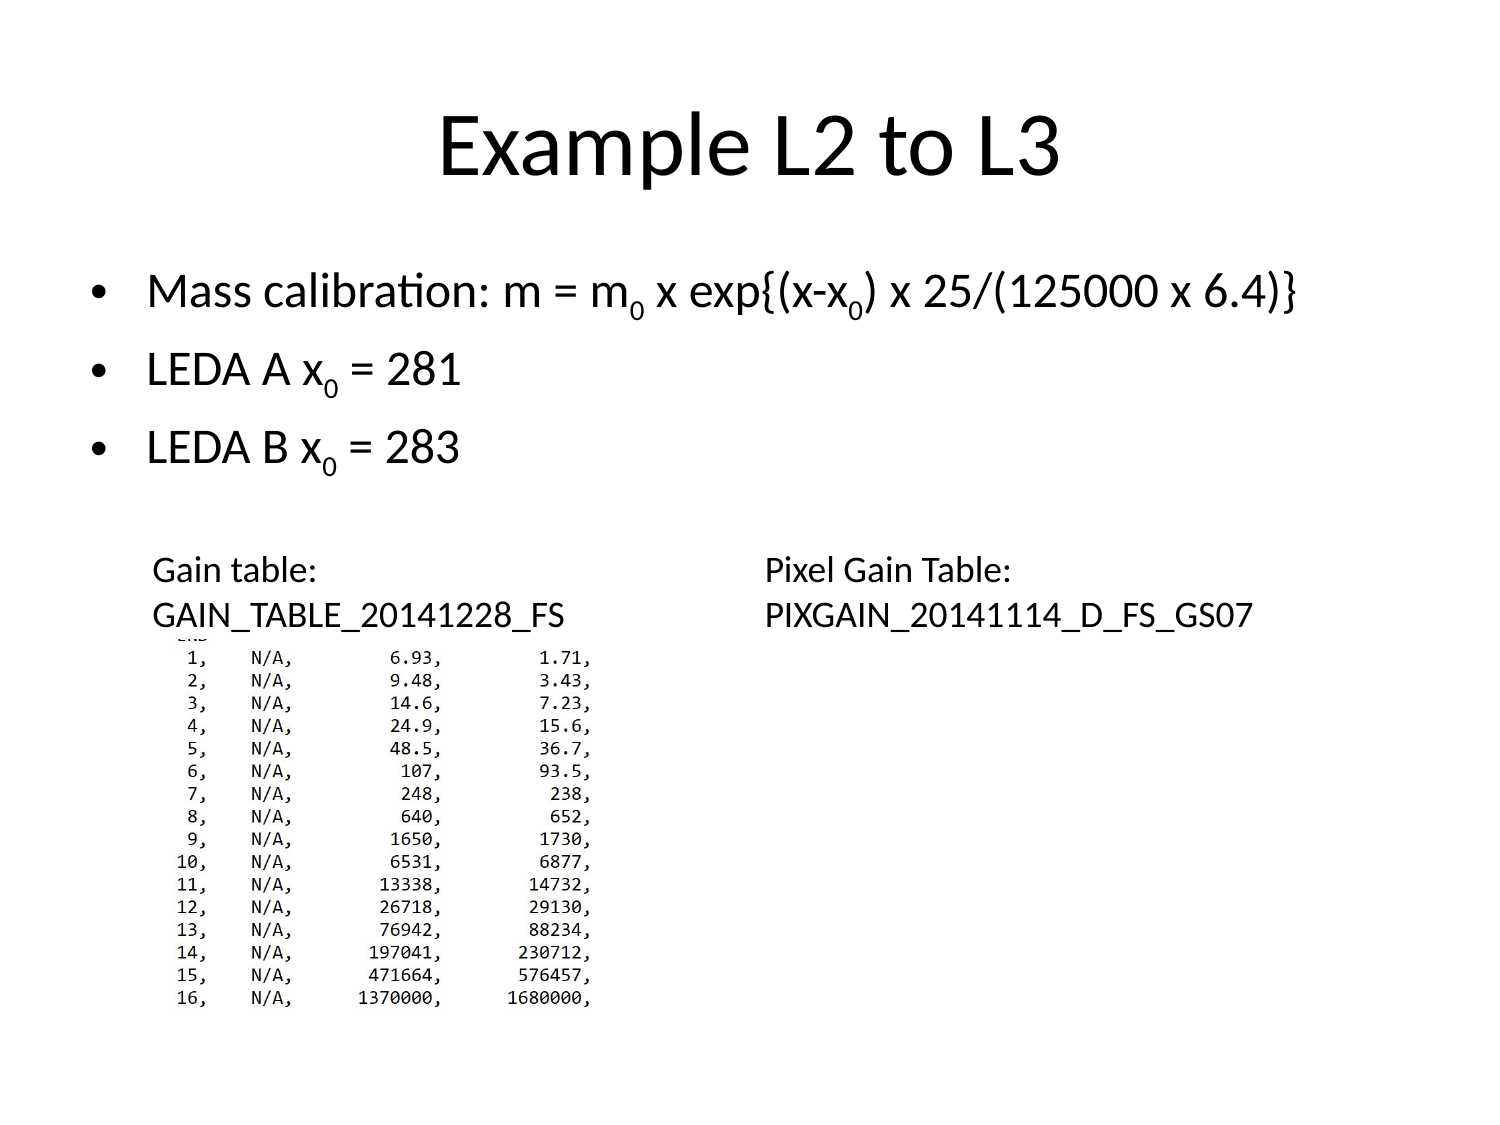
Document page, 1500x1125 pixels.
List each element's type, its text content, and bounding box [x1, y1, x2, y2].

text_box Pixel Gain Table: PIXGAIN_20141114_D_FS_GS07 [750, 537, 1325, 643]
picture [174, 639, 605, 1013]
title Example L2 to L3 [75, 45, 1425, 233]
list Mass calibration: m = m0 x exp{(x-x0) x 25/(125000 x 6.4)} LEDA A x0 = 281 LEDA B x0 = 283 [75, 249, 1425, 993]
text_box Gain table: GAIN_TABLE_20141228_FS [137, 537, 713, 643]
